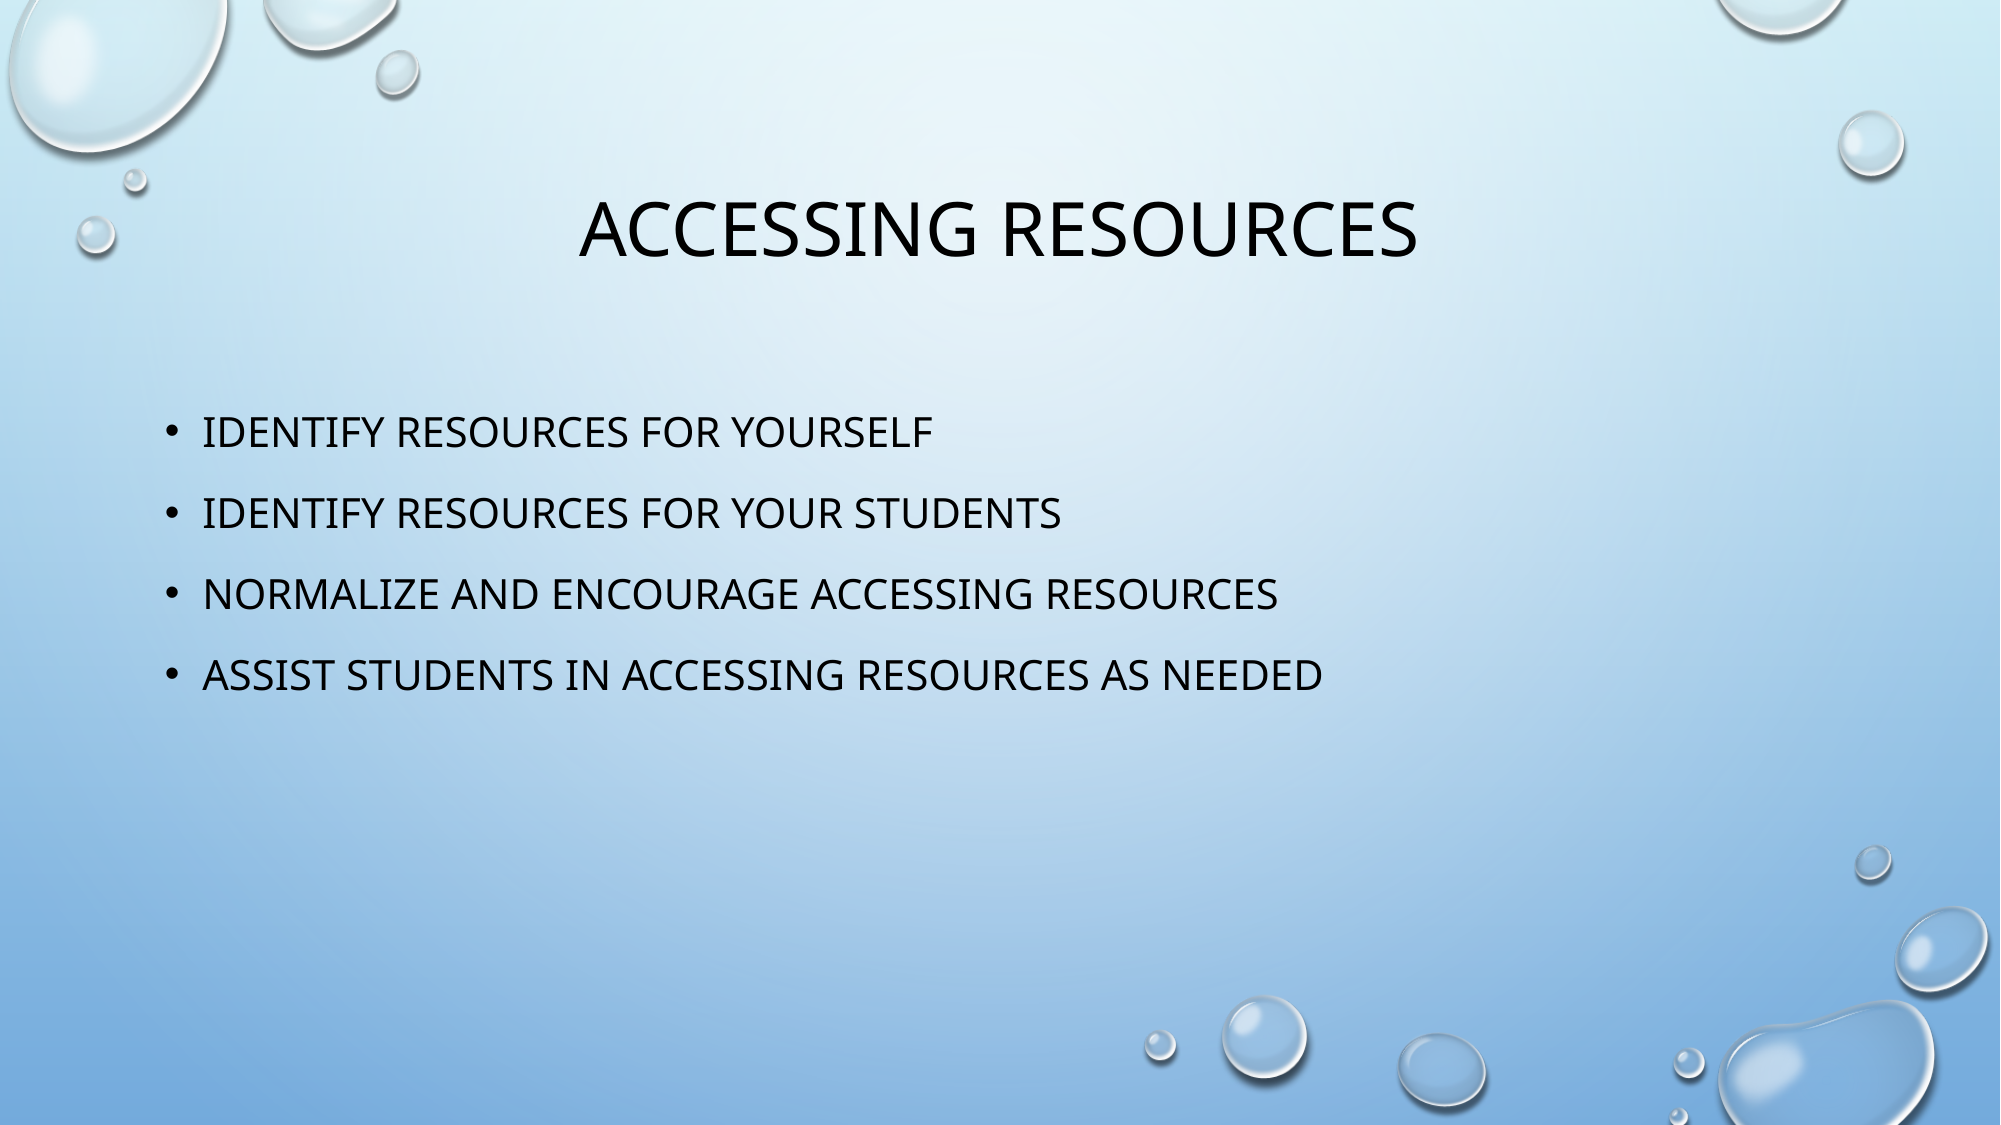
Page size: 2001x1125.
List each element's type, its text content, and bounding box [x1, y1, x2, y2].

list Identify resources for yourself Identify resources for your students Normalize and encourage accessing resources Assist students in accessing resources as needed [149, 388, 1850, 950]
picture [0, 0, 2000, 1125]
title Accessing resources [149, 101, 1851, 364]
